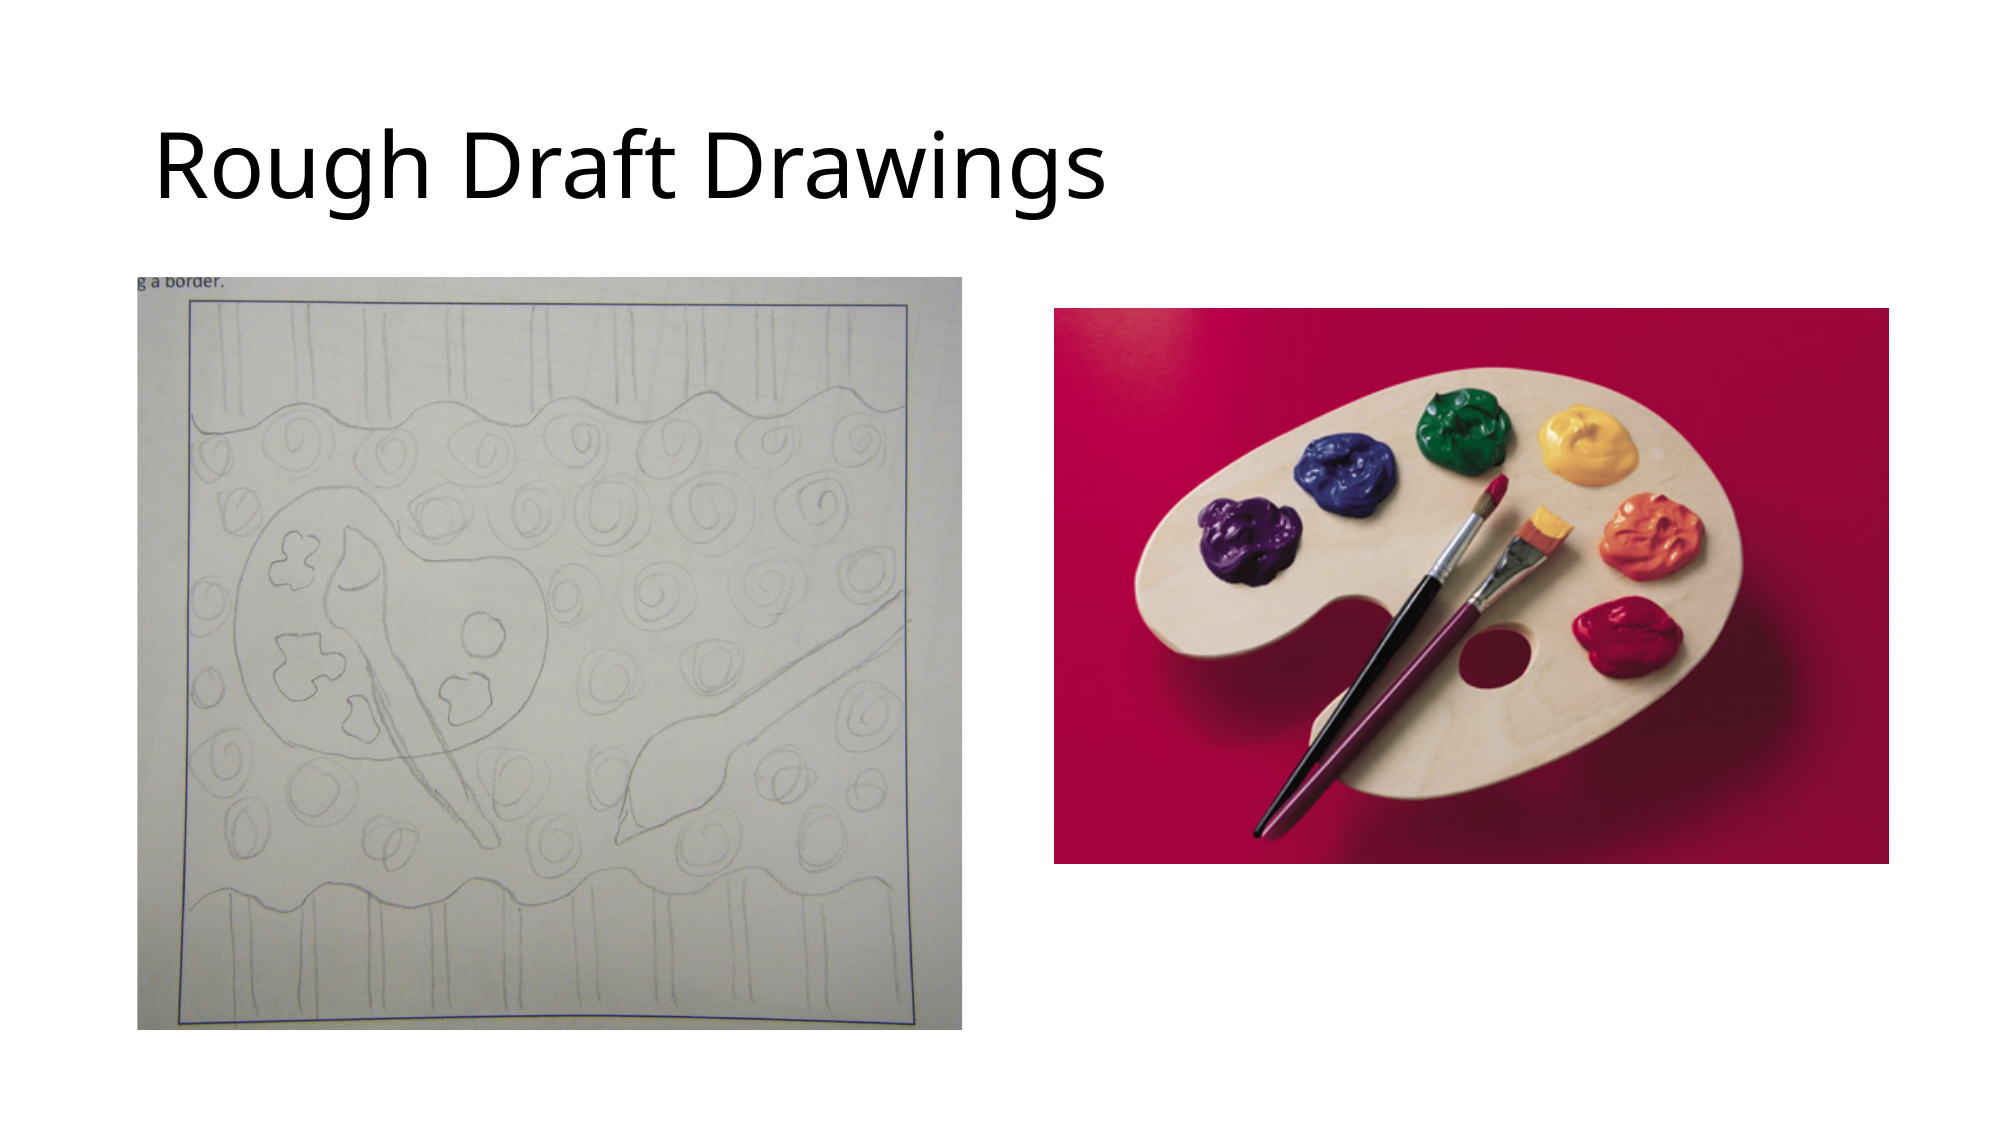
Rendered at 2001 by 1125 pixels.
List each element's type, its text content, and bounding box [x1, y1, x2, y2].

picture [1054, 308, 1889, 864]
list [137, 277, 963, 1030]
title Rough Draft Drawings [137, 59, 1863, 278]
